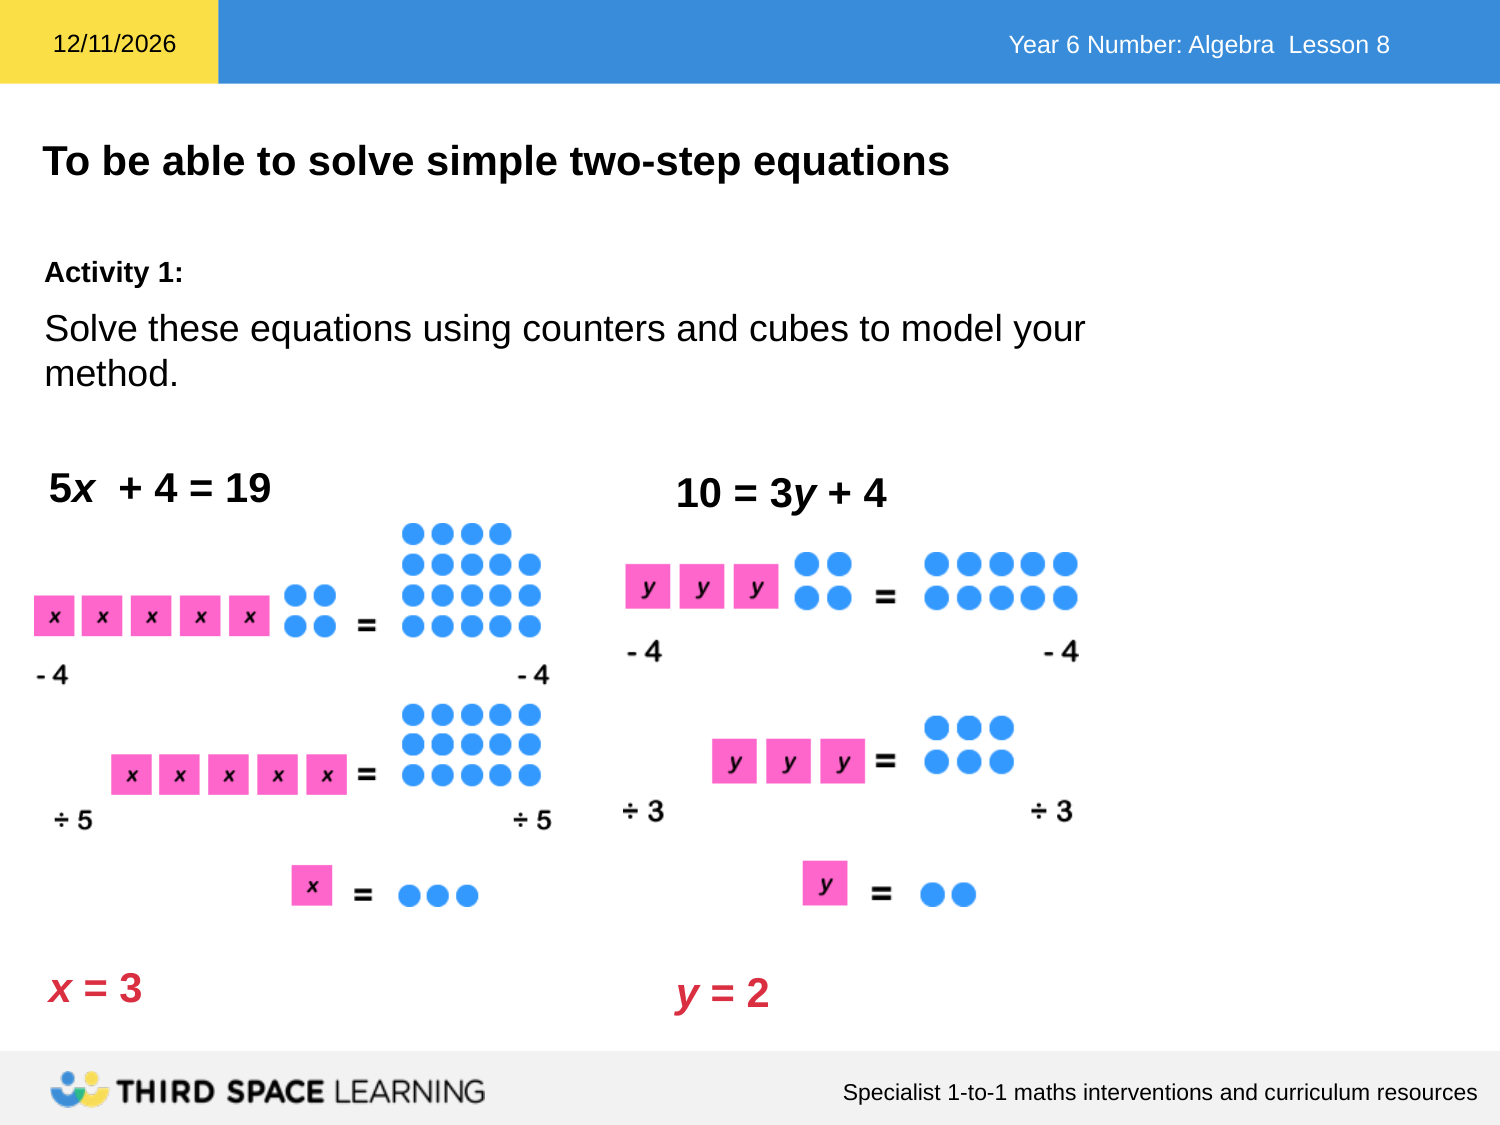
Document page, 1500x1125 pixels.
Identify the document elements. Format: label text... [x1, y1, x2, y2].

text_box Activity 1: [29, 246, 200, 296]
text_box 5x + 4 = 19 x = 3 [34, 907, 400, 1019]
text_box 10 = 3y + 4 y = 2 [661, 907, 1027, 1074]
picture [623, 552, 1079, 907]
text_box Solve these equations using counters and cubes to model your method. [29, 296, 1471, 402]
picture [50, 1071, 485, 1108]
picture [34, 523, 552, 907]
text_box 10 = 3y + 4 y = 2 [661, 458, 1027, 552]
text_box 5x + 4 = 19 x = 3 [34, 453, 400, 523]
